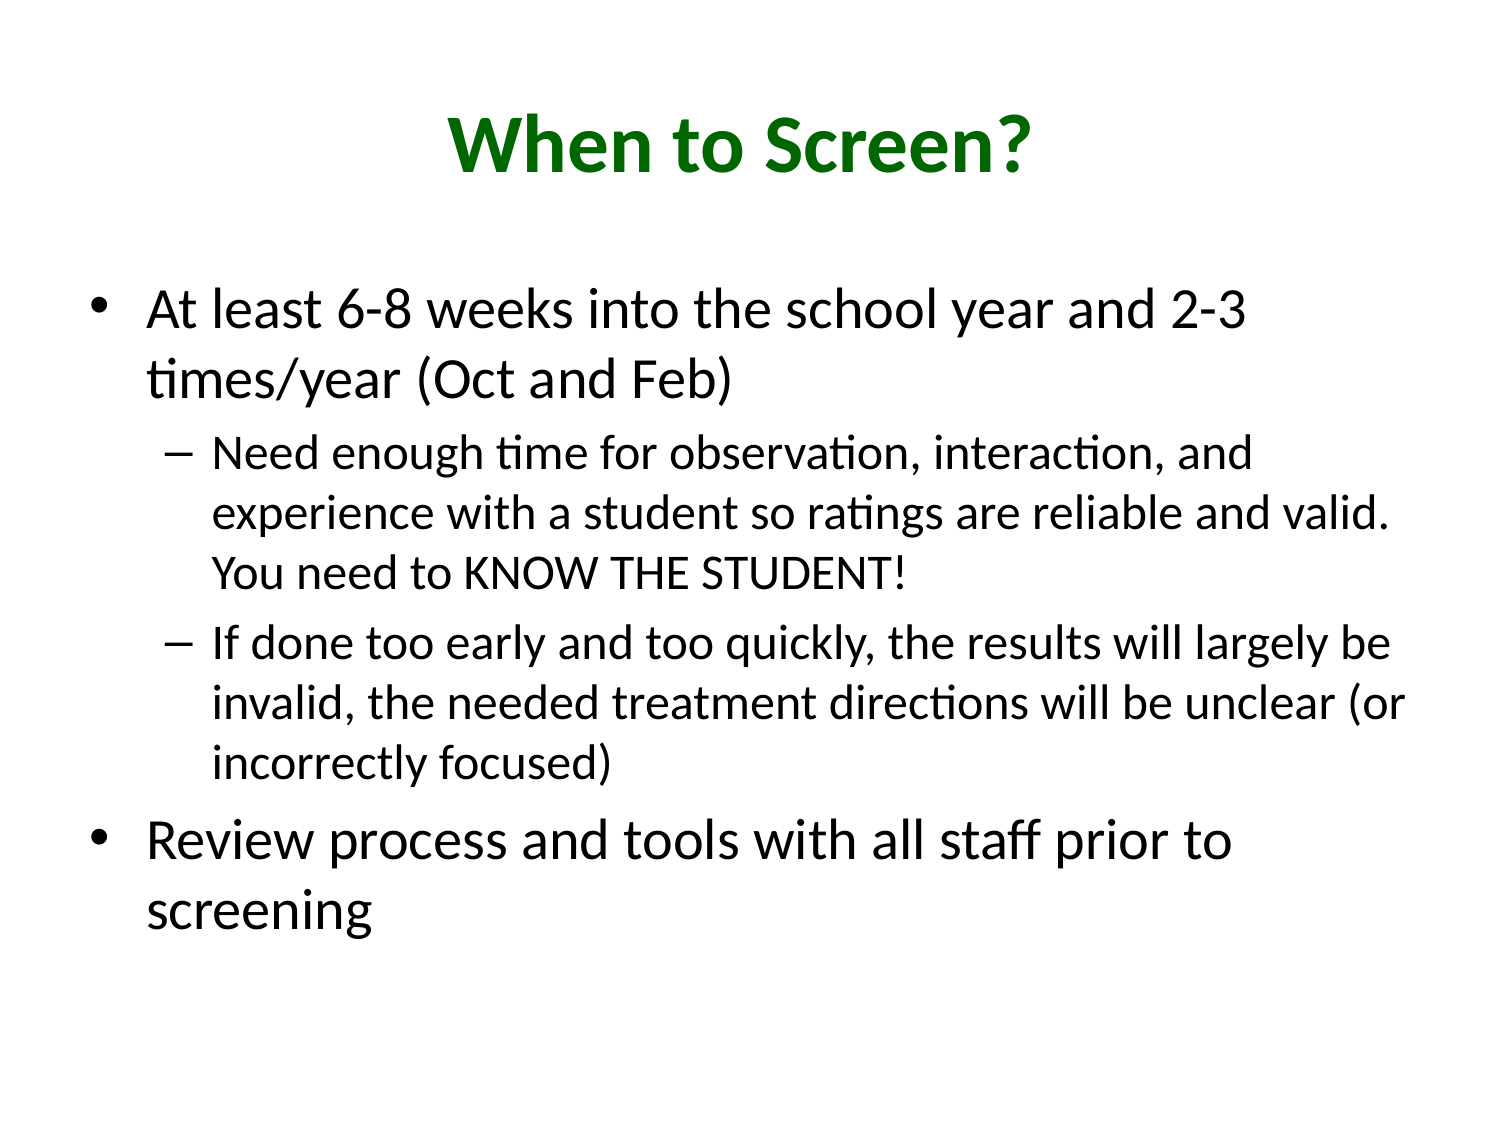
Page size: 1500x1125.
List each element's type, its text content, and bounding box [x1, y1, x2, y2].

title When to Screen? [75, 45, 1425, 233]
list At least 6-8 weeks into the school year and 2-3 times/year (Oct and Feb) Need enough time for observation, interaction, and experience with a student so ratings are reliable and valid. You need to KNOW THE STUDENT! If done too early and too quickly, the results will largely be invalid, the needed treatment directions will be unclear (or incorrectly focused) Review process and tools with all staff prior to screening [75, 262, 1425, 1005]
